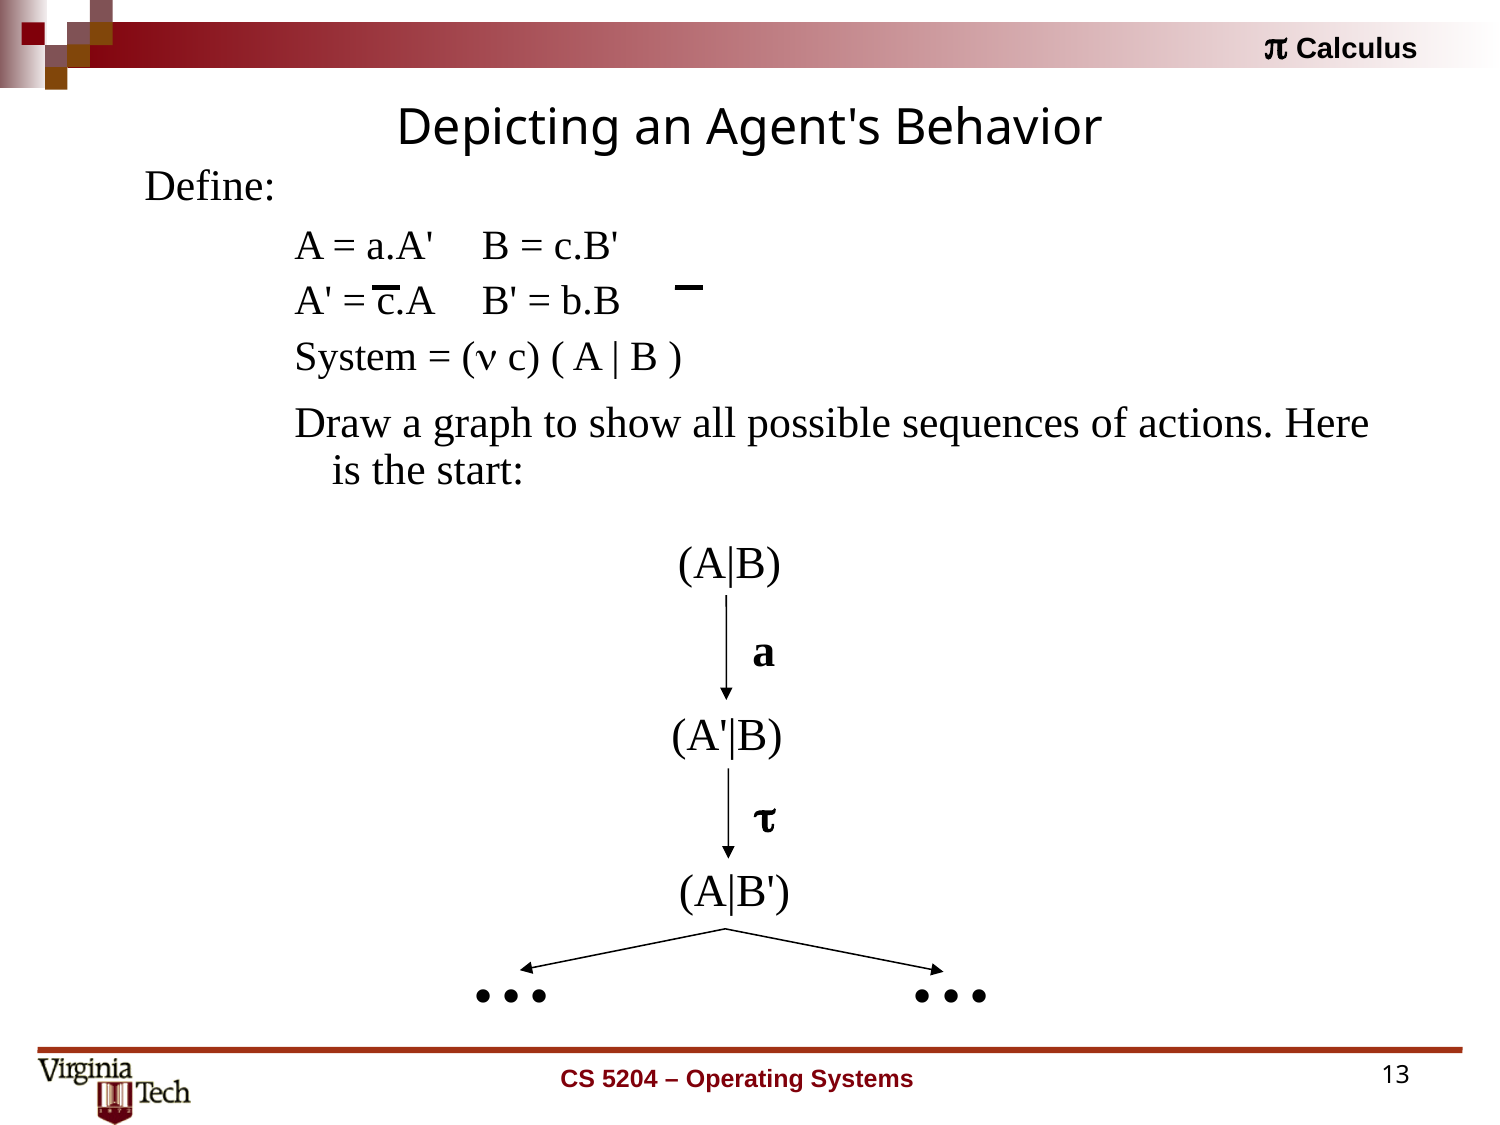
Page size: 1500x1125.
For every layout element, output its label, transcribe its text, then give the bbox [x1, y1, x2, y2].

title Depicting an Agent's Behavior [74, 74, 1426, 176]
slide_number 13 [1074, 1024, 1426, 1101]
picture [37, 1058, 191, 1125]
text_box Define: A = a.A' B = c.B' A' = c.A B' = b.B System = (n c) ( A | B ) Draw a graph to show all possible sequences of actions. Here is the start: [129, 155, 1420, 584]
footer CS 5204 – Operating Systems [424, 1024, 1051, 1101]
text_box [437, 524, 1026, 1025]
